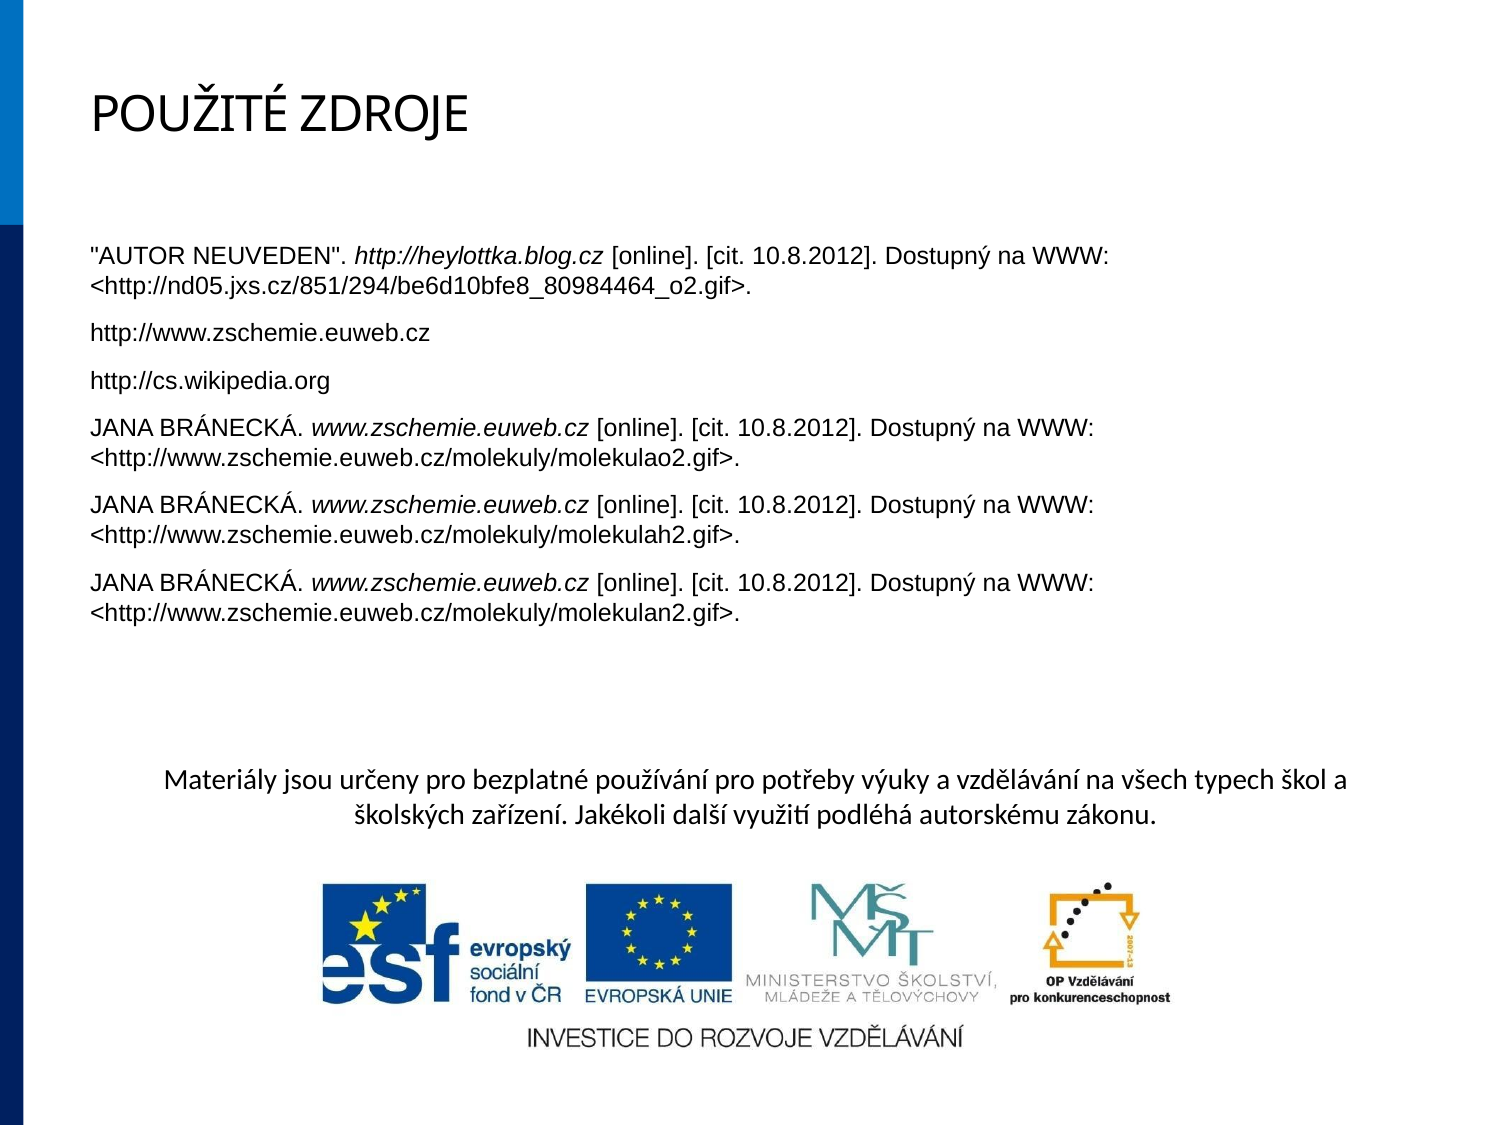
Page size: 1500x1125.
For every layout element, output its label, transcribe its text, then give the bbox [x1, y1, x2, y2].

picture [277, 845, 1223, 1081]
text_box Materiály jsou určeny pro bezplatné používání pro potřeby výuky a vzdělávání na všech typech škol a školských zařízení. Jakékoli další využití podléhá autorskému zákonu. [112, 753, 1400, 835]
list "AUTOR NEUVEDEN". http://heylottka.blog.cz [online]. [cit. 10.8.2012]. Dostupný na WWW: <http://nd05.jxs.cz/851/294/be6d10bfe8_80984464_o2.gif>. http://www.zschemie.euweb.cz http://cs.wikipedia.org JANA BRÁNECKÁ. www.zschemie.euweb.cz [online]. [cit. 10.8.2012]. Dostupný na WWW: <http://www.zschemie.euweb.cz/molekuly/molekulao2.gif>. JANA BRÁNECKÁ. www.zschemie.euweb.cz [online]. [cit. 10.8.2012]. Dostupný na WWW: <http://www.zschemie.euweb.cz/molekuly/molekulah2.gif>. JANA BRÁNECKÁ. www.zschemie.euweb.cz [online]. [cit. 10.8.2012]. Dostupný na WWW: <http://www.zschemie.euweb.cz/molekuly/molekulan2.gif>. [75, 231, 1425, 728]
title Použité zdroje [75, 25, 1329, 149]
